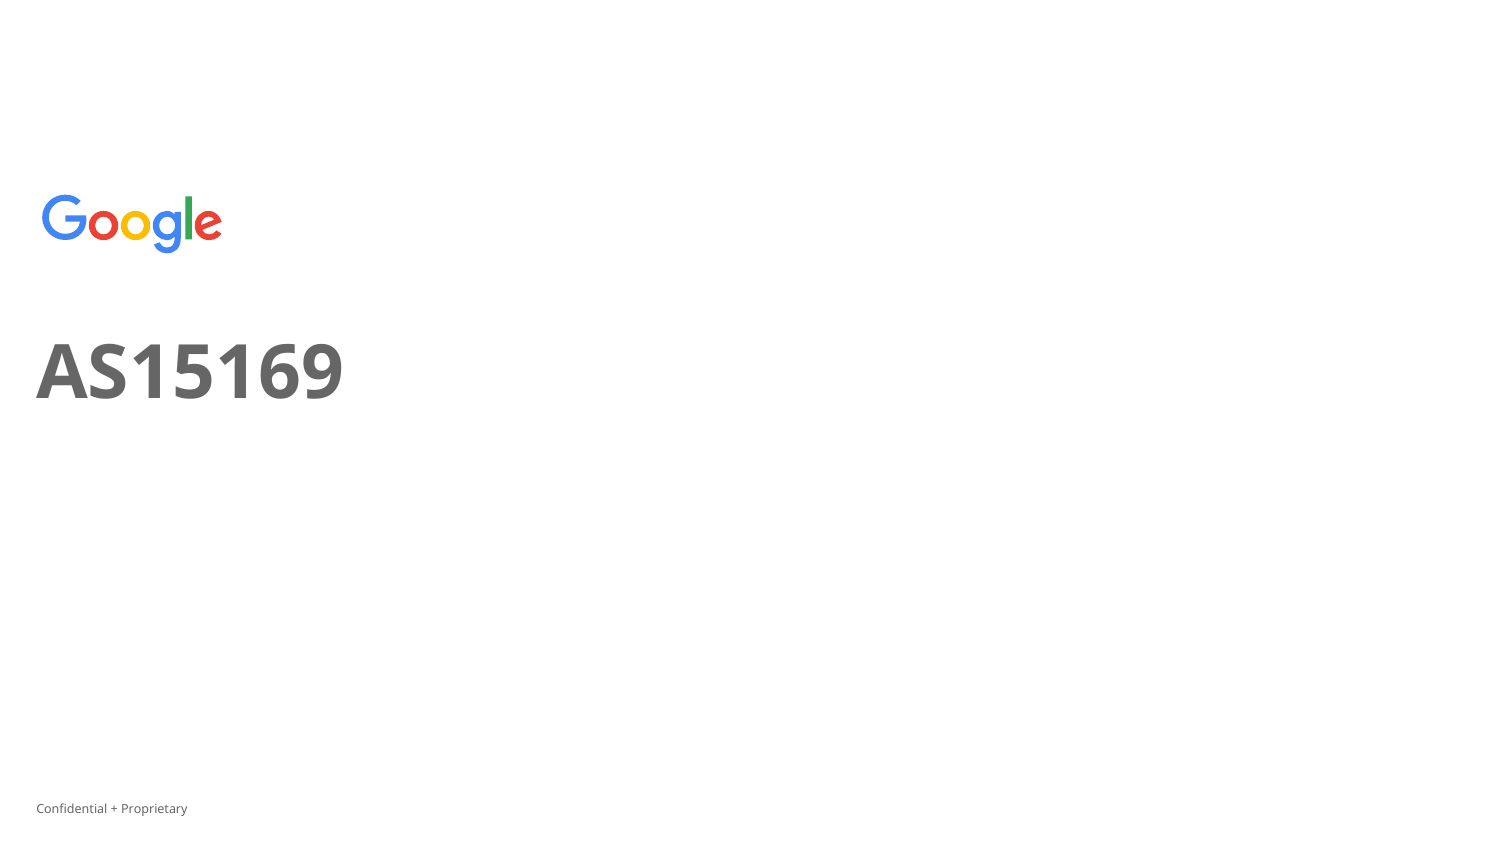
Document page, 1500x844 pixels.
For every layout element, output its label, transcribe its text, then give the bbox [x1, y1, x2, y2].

subtitle AS15169 [21, 308, 1419, 504]
